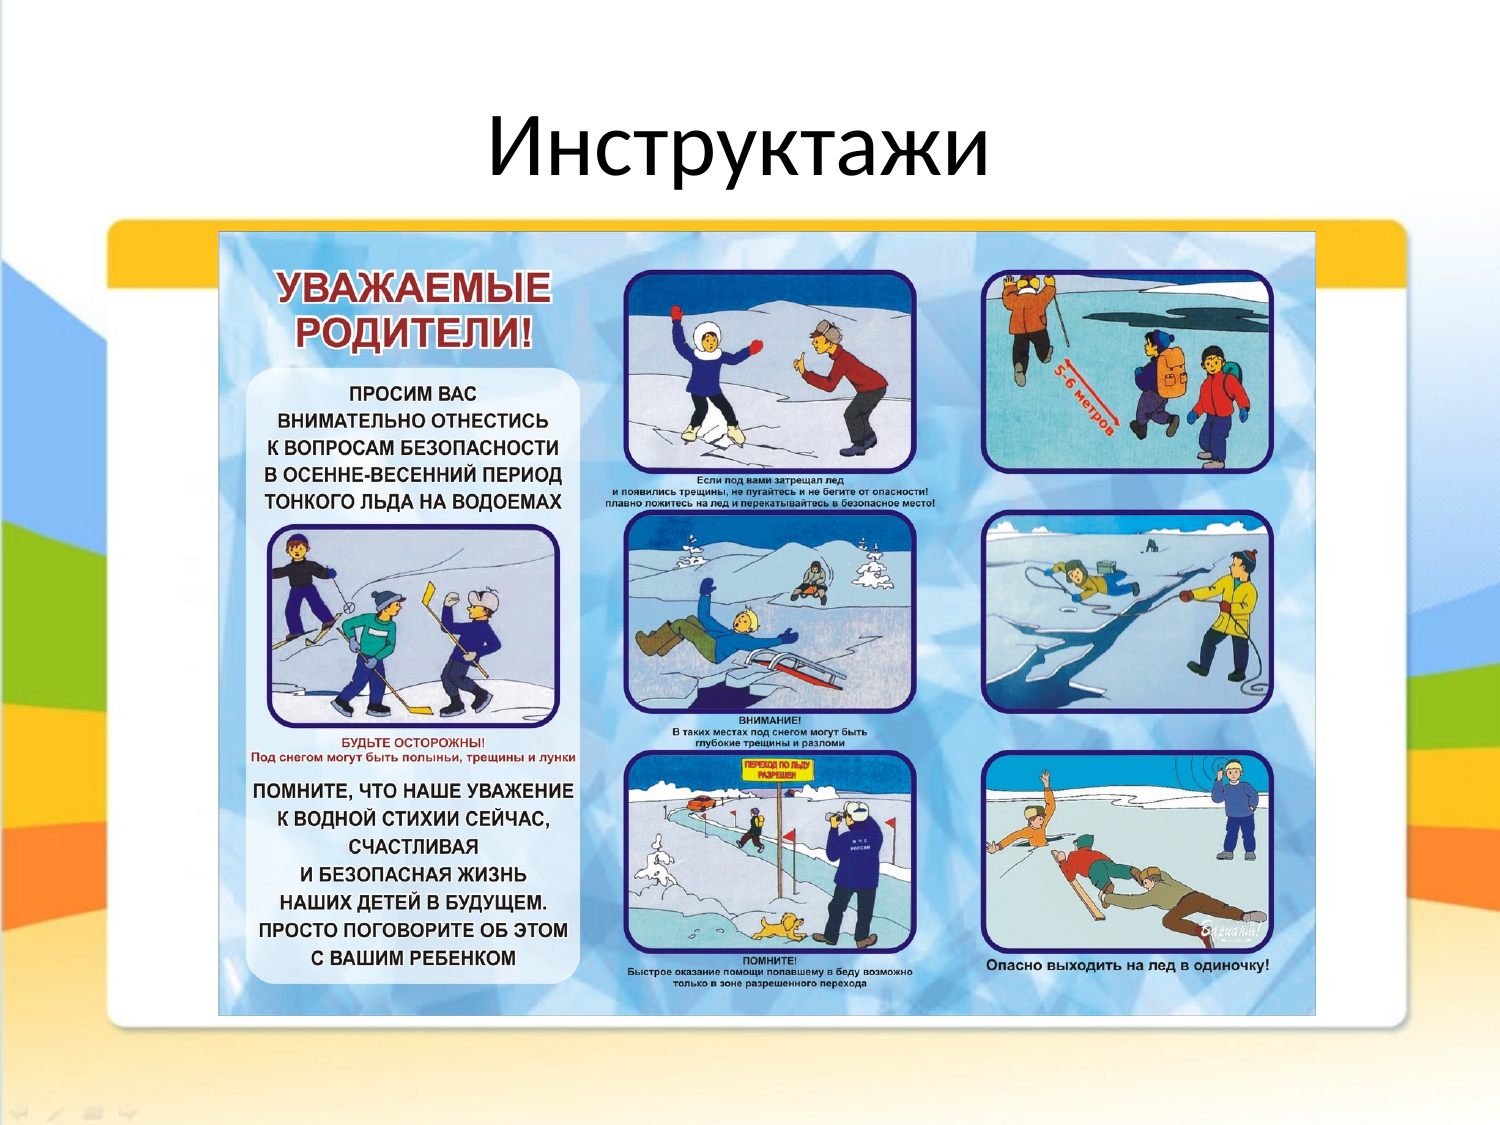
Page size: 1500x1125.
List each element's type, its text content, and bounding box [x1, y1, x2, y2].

title Инструктажи [75, 45, 1425, 233]
picture [0, 0, 1500, 1125]
